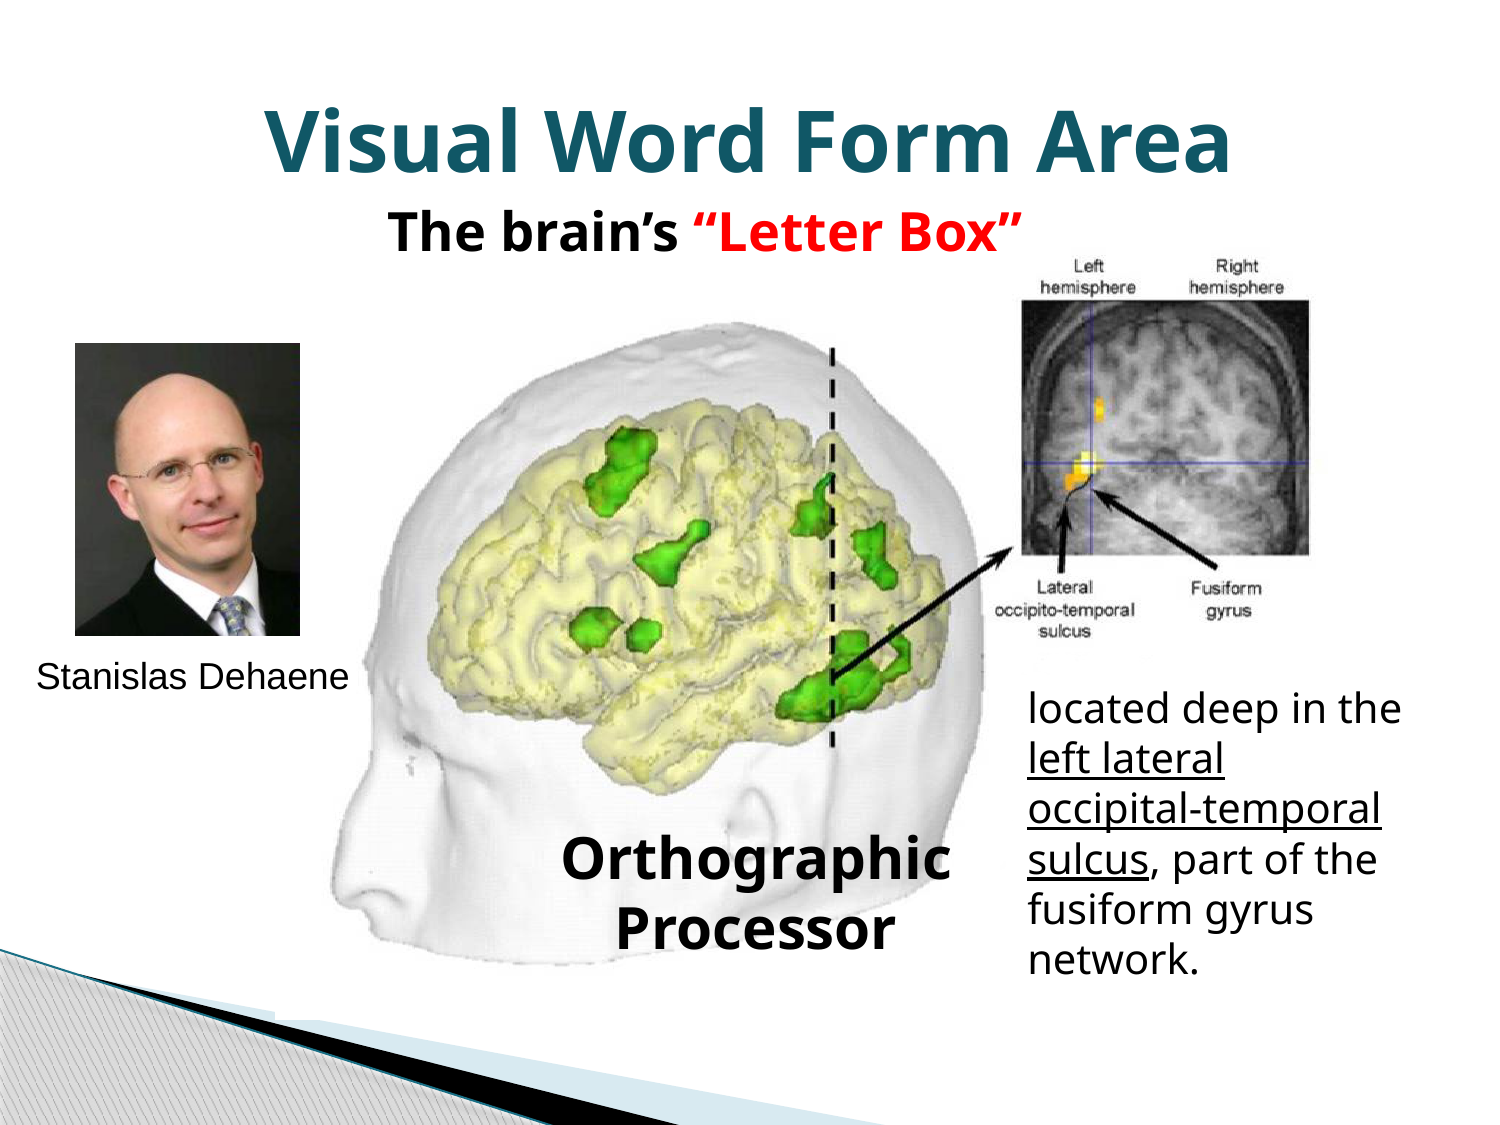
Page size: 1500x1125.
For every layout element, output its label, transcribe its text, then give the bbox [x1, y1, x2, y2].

text_box The brain’s “Letter Box” [372, 189, 1049, 223]
text_box Stanislas Dehaene [21, 644, 268, 705]
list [274, 223, 1378, 1020]
title Visual Word Form Area [75, 45, 1425, 233]
text_box located deep in the left lateral occipital-temporal sulcus, part of the fusiform gyrus network. [1383, 674, 1425, 990]
picture [74, 343, 301, 636]
